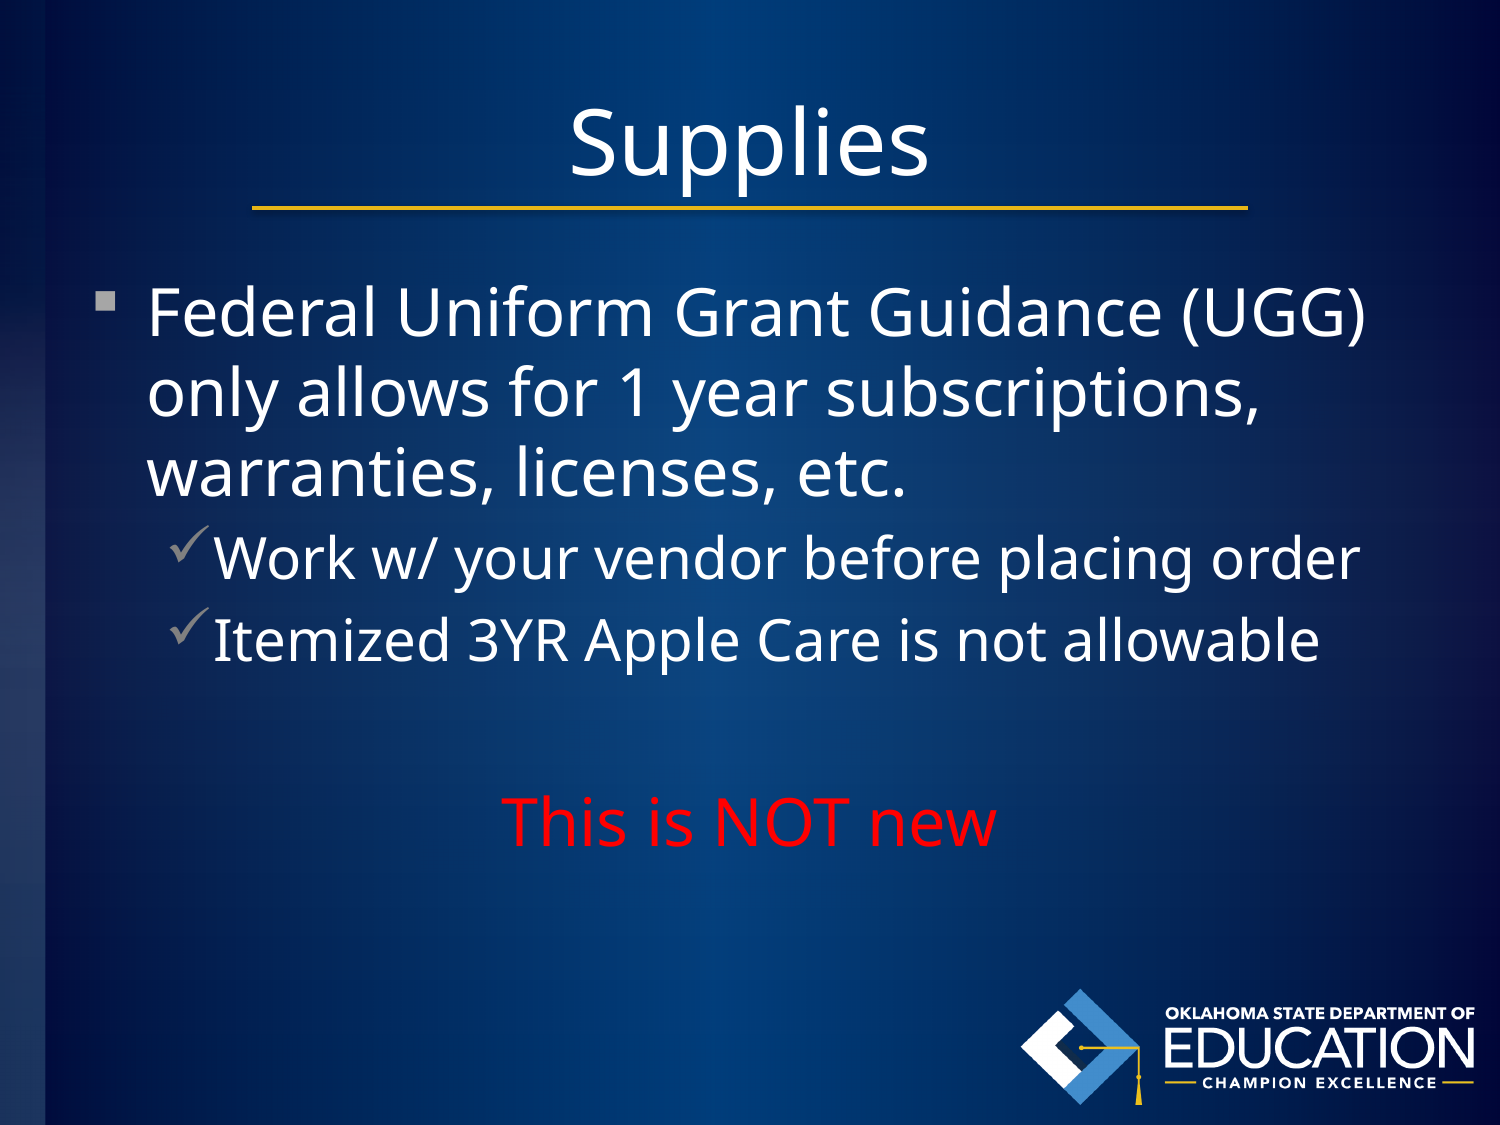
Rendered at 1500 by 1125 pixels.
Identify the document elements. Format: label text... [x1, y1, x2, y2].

picture [0, 0, 1500, 1125]
list Federal Uniform Grant Guidance (UGG) only allows for 1 year subscriptions, warranties, licenses, etc. Work w/ your vendor before placing order Itemized 3YR Apple Care is not allowable This is NOT new [75, 262, 1425, 1005]
title Supplies [75, 45, 1425, 233]
